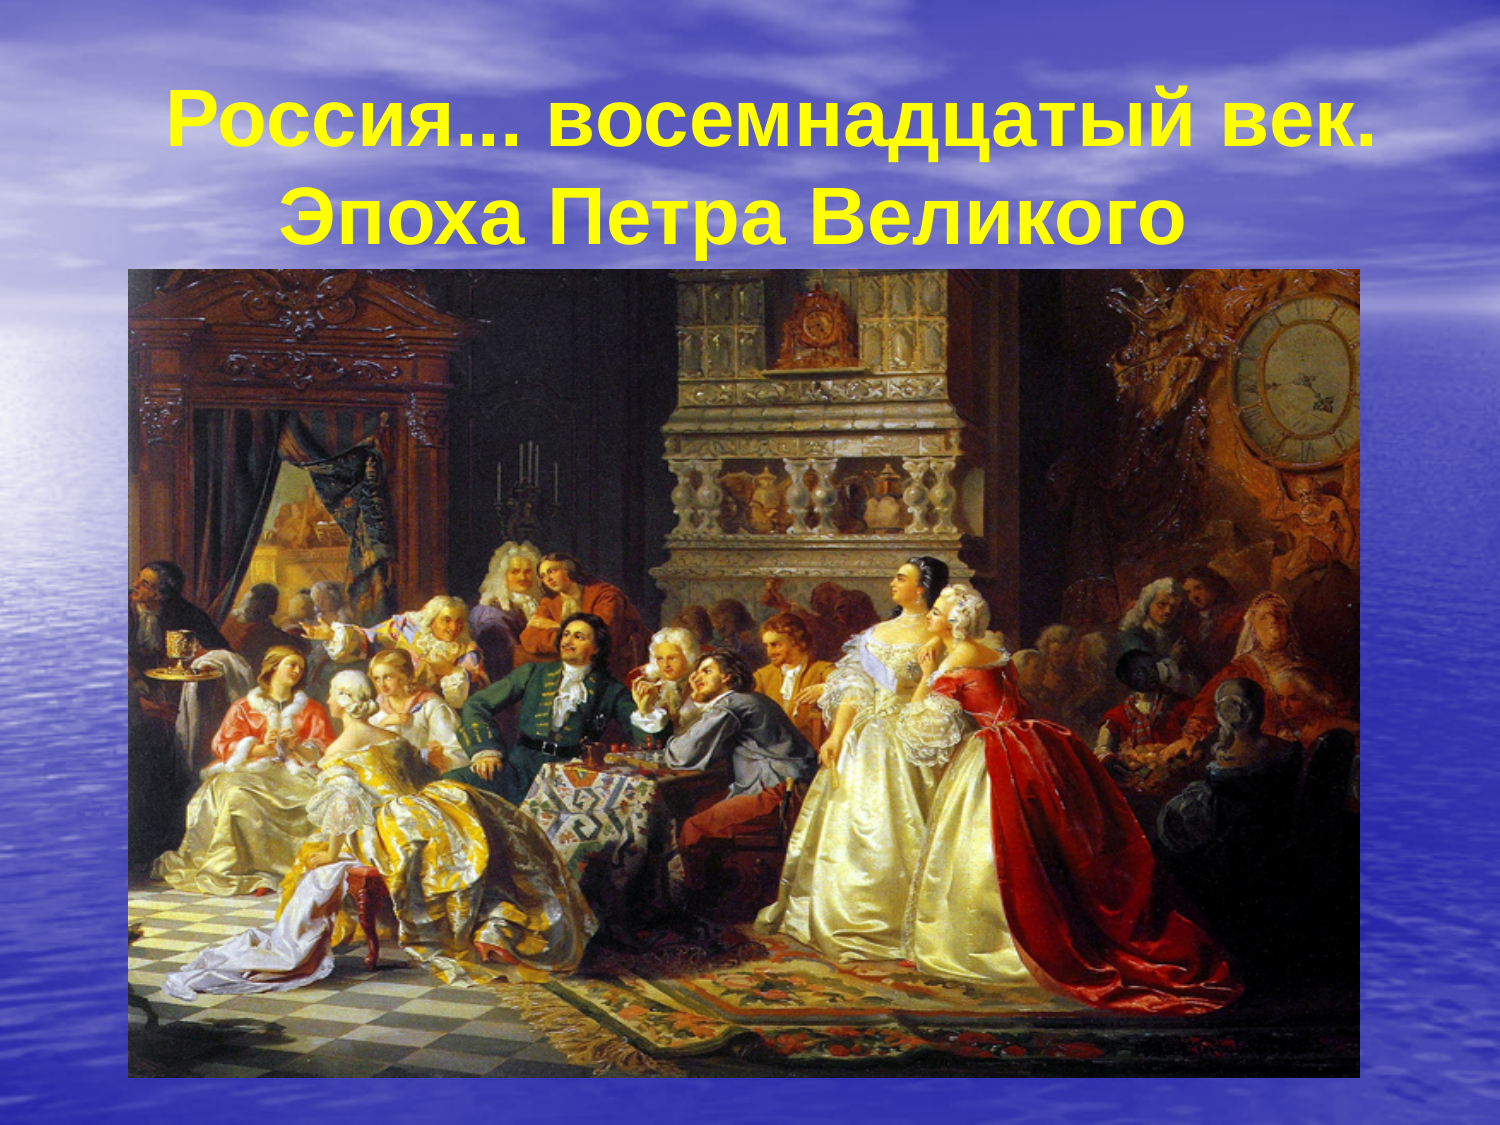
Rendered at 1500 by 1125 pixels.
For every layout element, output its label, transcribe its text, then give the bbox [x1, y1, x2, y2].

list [128, 269, 1360, 1079]
title Россия... восемнадцатый век. Эпоха Петра Великого [81, 46, 1433, 280]
